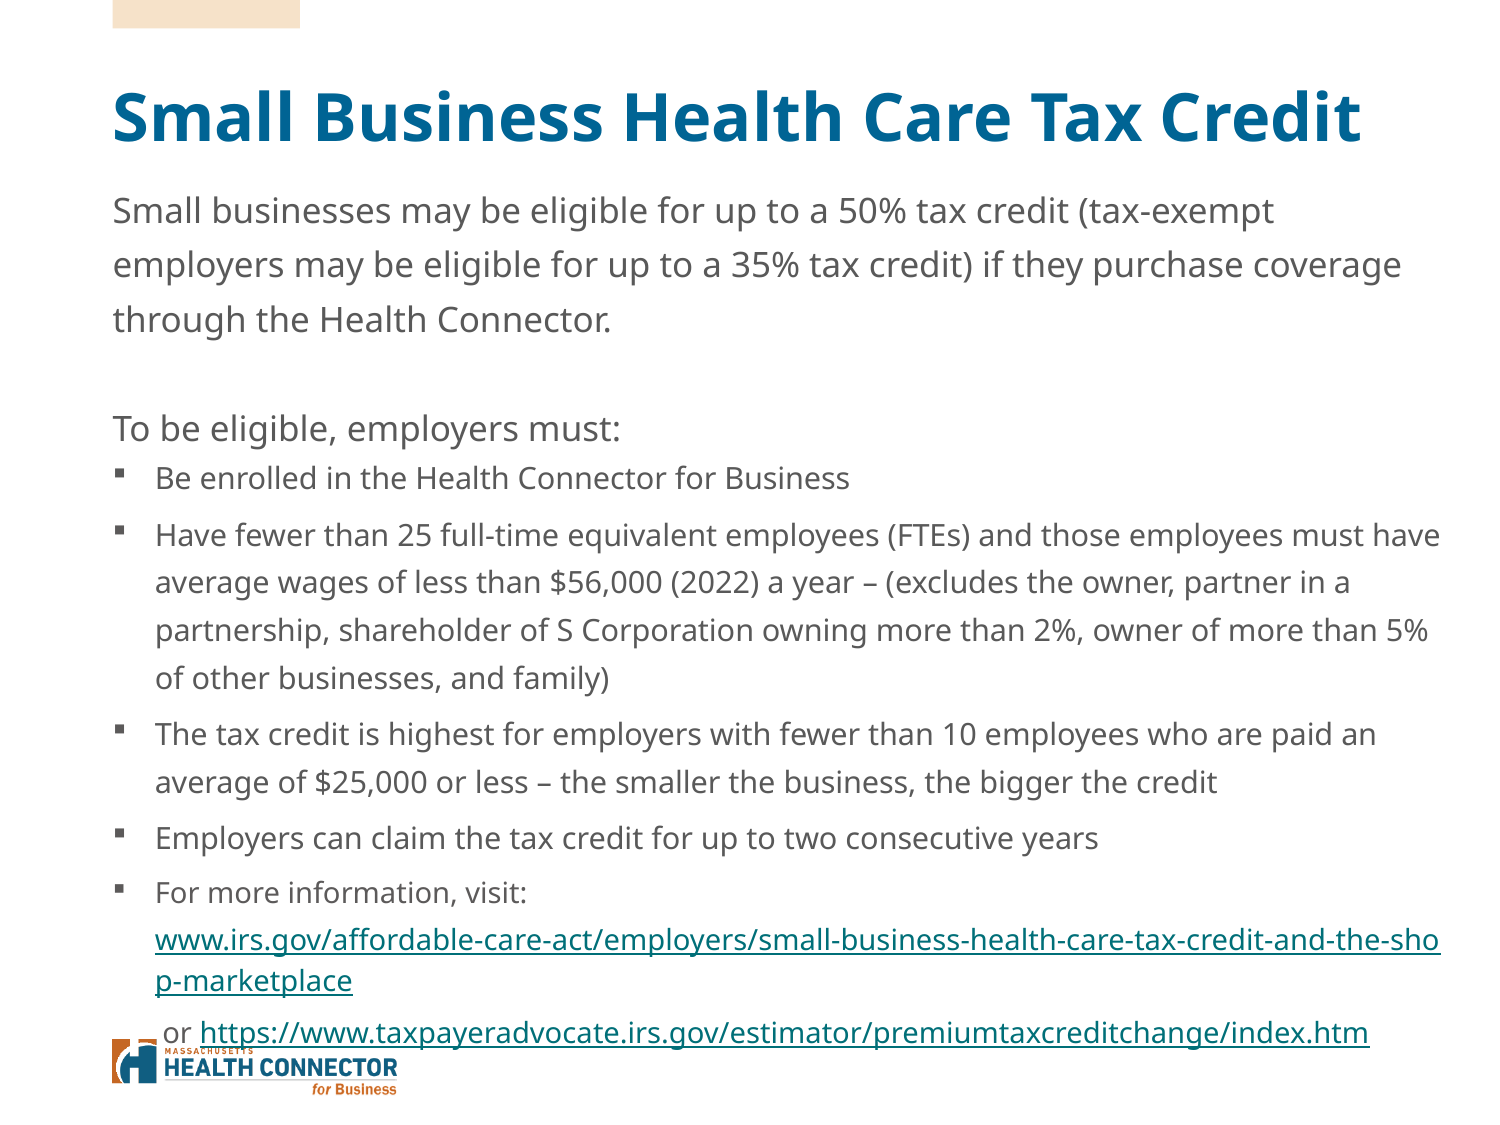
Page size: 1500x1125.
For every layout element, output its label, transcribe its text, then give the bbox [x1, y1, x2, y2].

list Small businesses may be eligible for up to a 50% tax credit (tax-exempt employers may be eligible for up to a 35% tax credit) if they purchase coverage through the Health Connector. To be eligible, employers must: Be enrolled in the Health Connector for Business Have fewer than 25 full-time equivalent employees (FTEs) and those employees must have average wages of less than $56,000 (2022) a year – (excludes the owner, partner in a partnership, shareholder of S Corporation owning more than 2%, owner of more than 5% of other businesses, and family) The tax credit is highest for employers with fewer than 10 employees who are paid an average of $25,000 or less – the smaller the business, the bigger the credit Employers can claim the tax credit for up to two consecutive years For more information, visit: www.irs.gov/affordable-care-act/employers/small-business-health-care-tax-credit-and-the-shop-marketplace or https://www.taxpayeradvocate.irs.gov/estimator/premiumtaxcreditchange/index.htm [112, 175, 1447, 1033]
picture [112, 1039, 397, 1097]
title Small Business Health Care Tax Credit [112, 75, 1388, 175]
